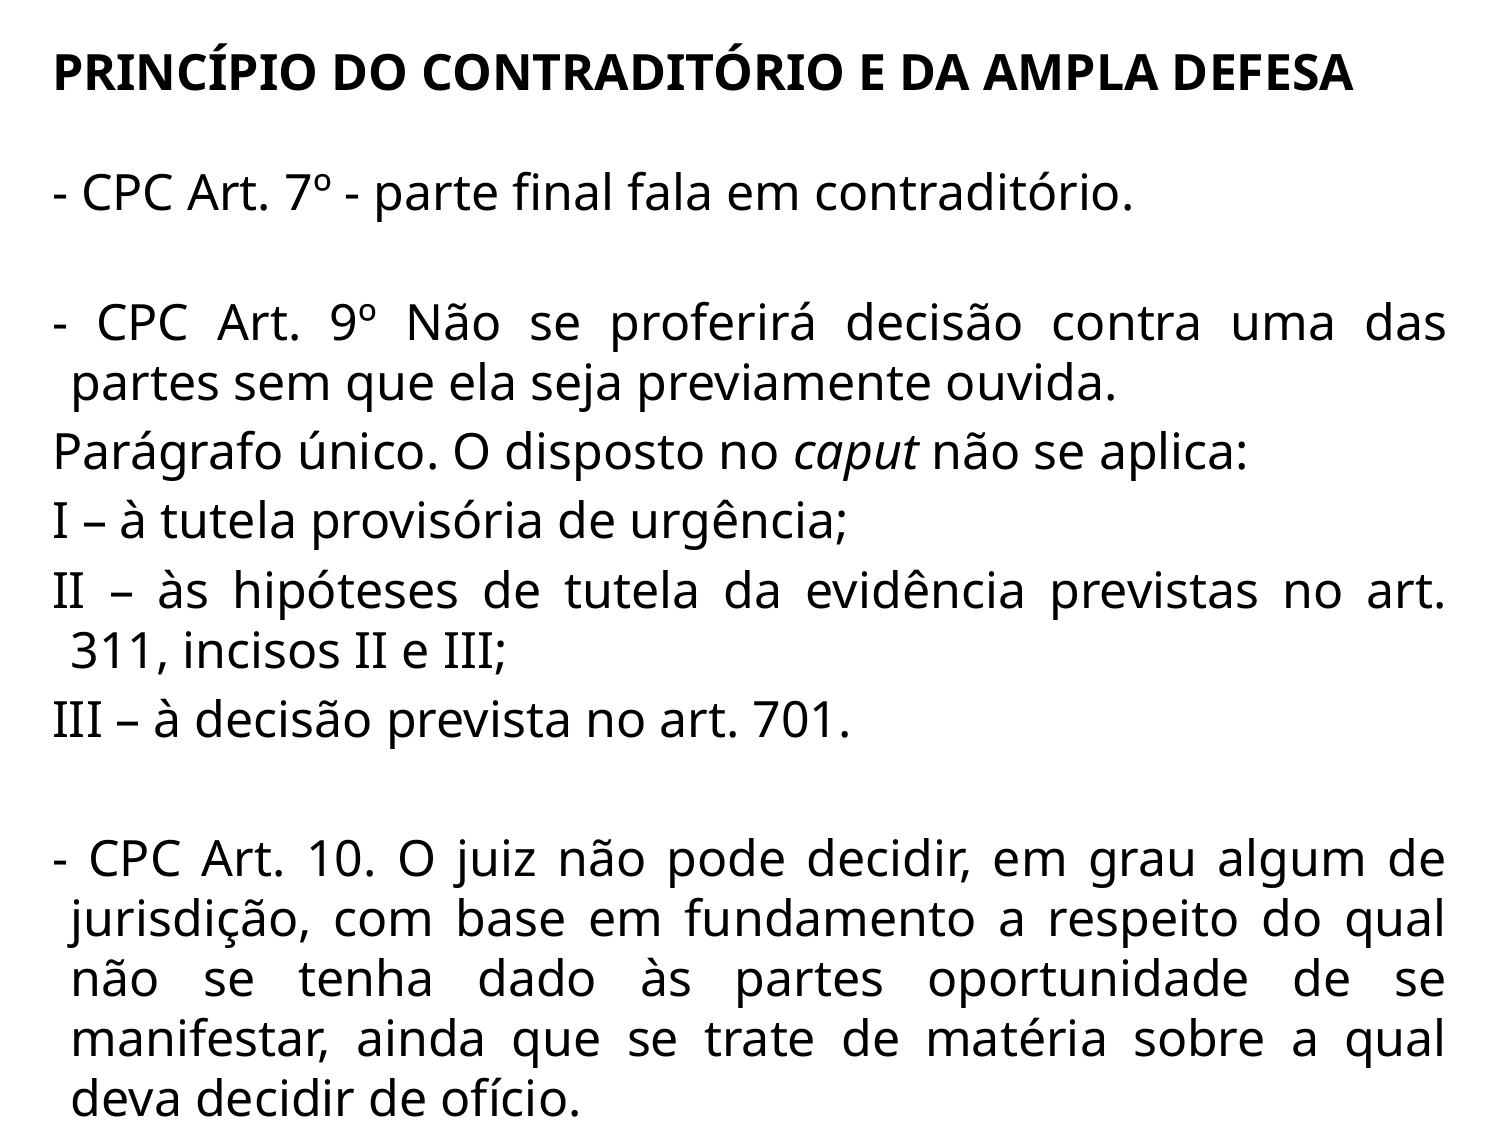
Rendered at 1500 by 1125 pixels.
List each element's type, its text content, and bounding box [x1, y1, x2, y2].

text_box PRINCÍPIO DO CONTRADITÓRIO E DA AMPLA DEFESA - CPC Art. 7º - parte final fala em contraditório. - CPC Art. 9º Não se proferirá decisão contra uma das partes sem que ela seja previamente ouvida. Parágrafo único. O disposto no caput não se aplica: I – à tutela provisória de urgência; II – às hipóteses de tutela da evidência previstas no art. 311, incisos II e III; III – à decisão prevista no art. 701. - CPC Art. 10. O juiz não pode decidir, em grau algum de jurisdição, com base em fundamento a respeito do qual não se tenha dado às partes oportunidade de se manifestar, ainda que se trate de matéria sobre a qual deva decidir de ofício. [37, 33, 1463, 1125]
